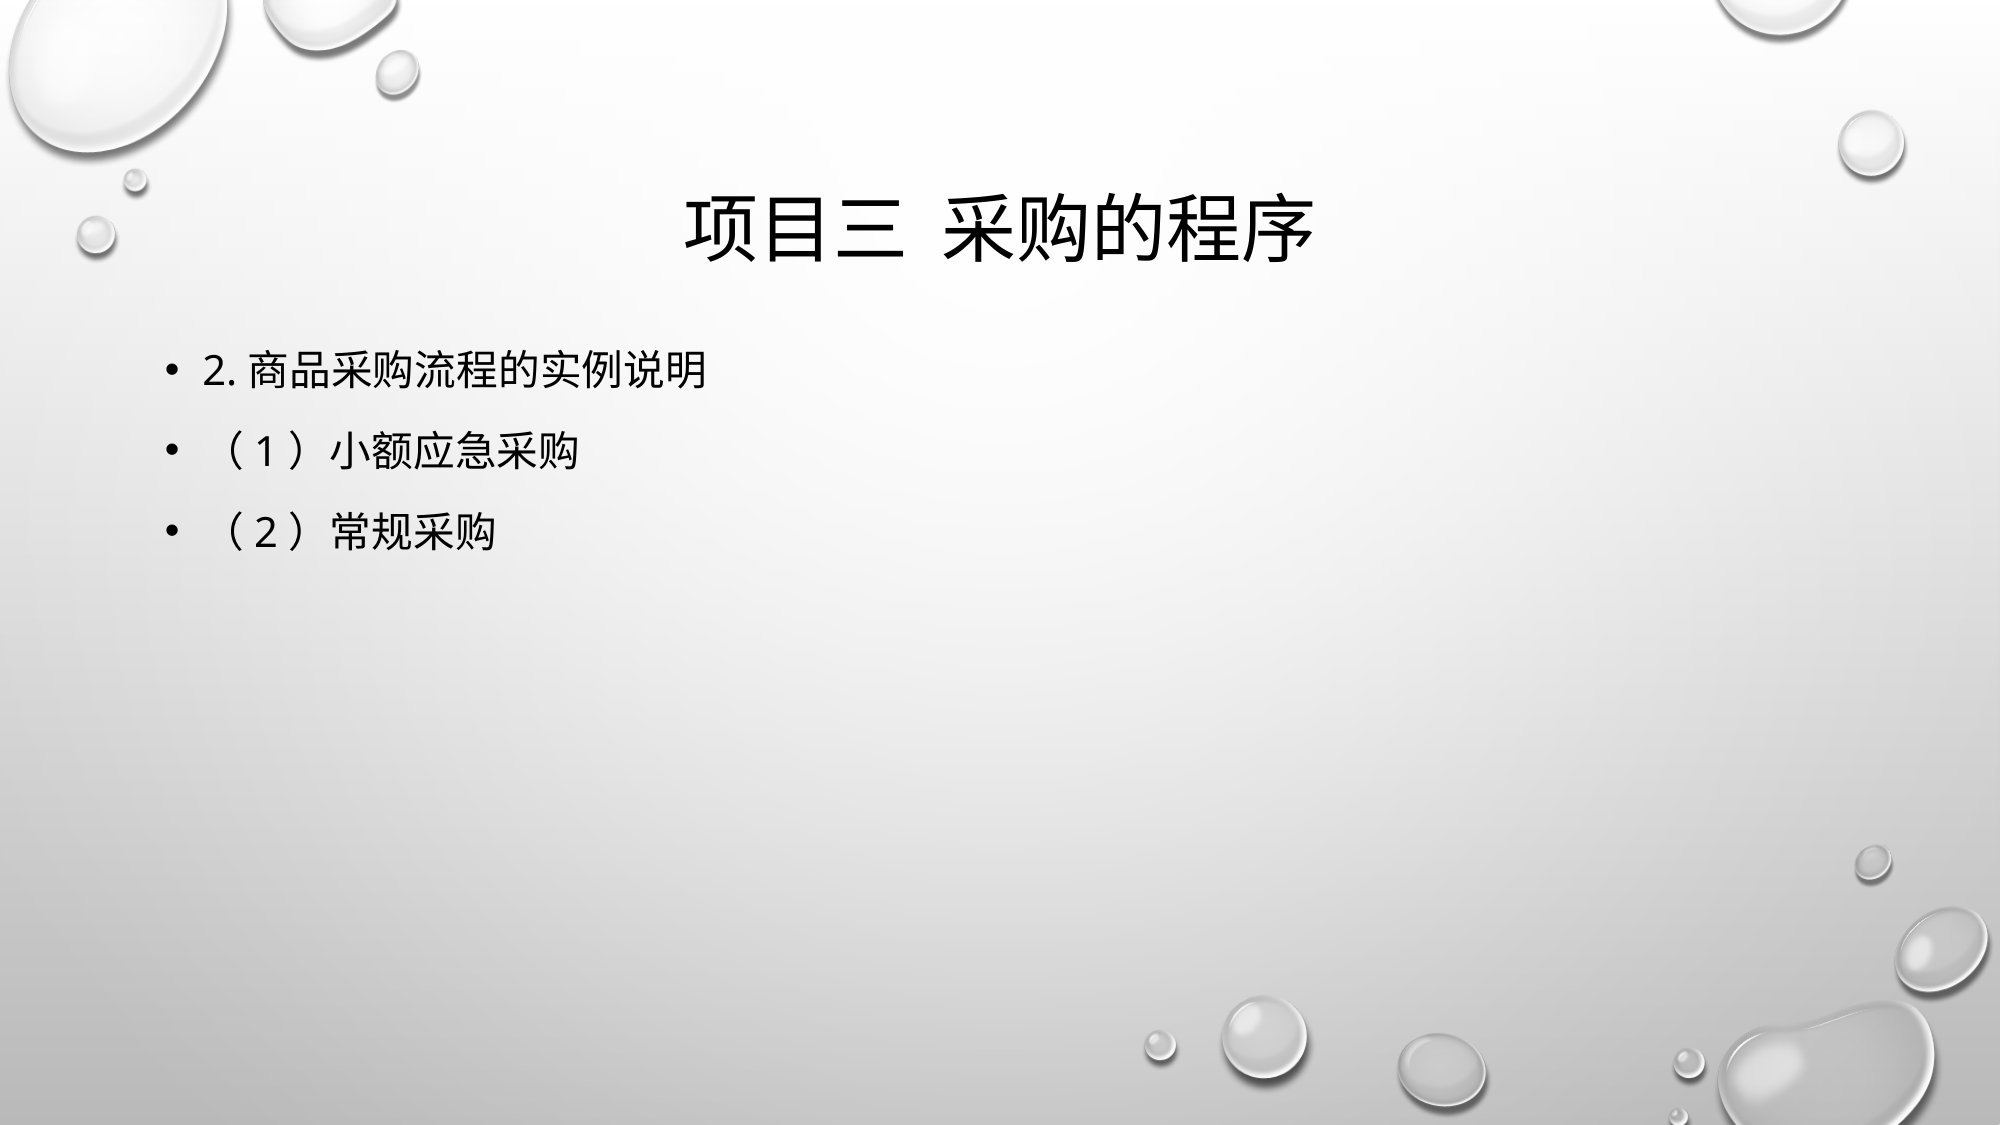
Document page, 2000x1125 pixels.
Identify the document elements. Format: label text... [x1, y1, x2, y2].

picture [0, 0, 2000, 1125]
list 2.商品采购流程的实例说明 （1）小额应急采购 （2）常规采购 [149, 326, 1850, 950]
title 项目三 采购的程序 [149, 101, 1850, 326]
